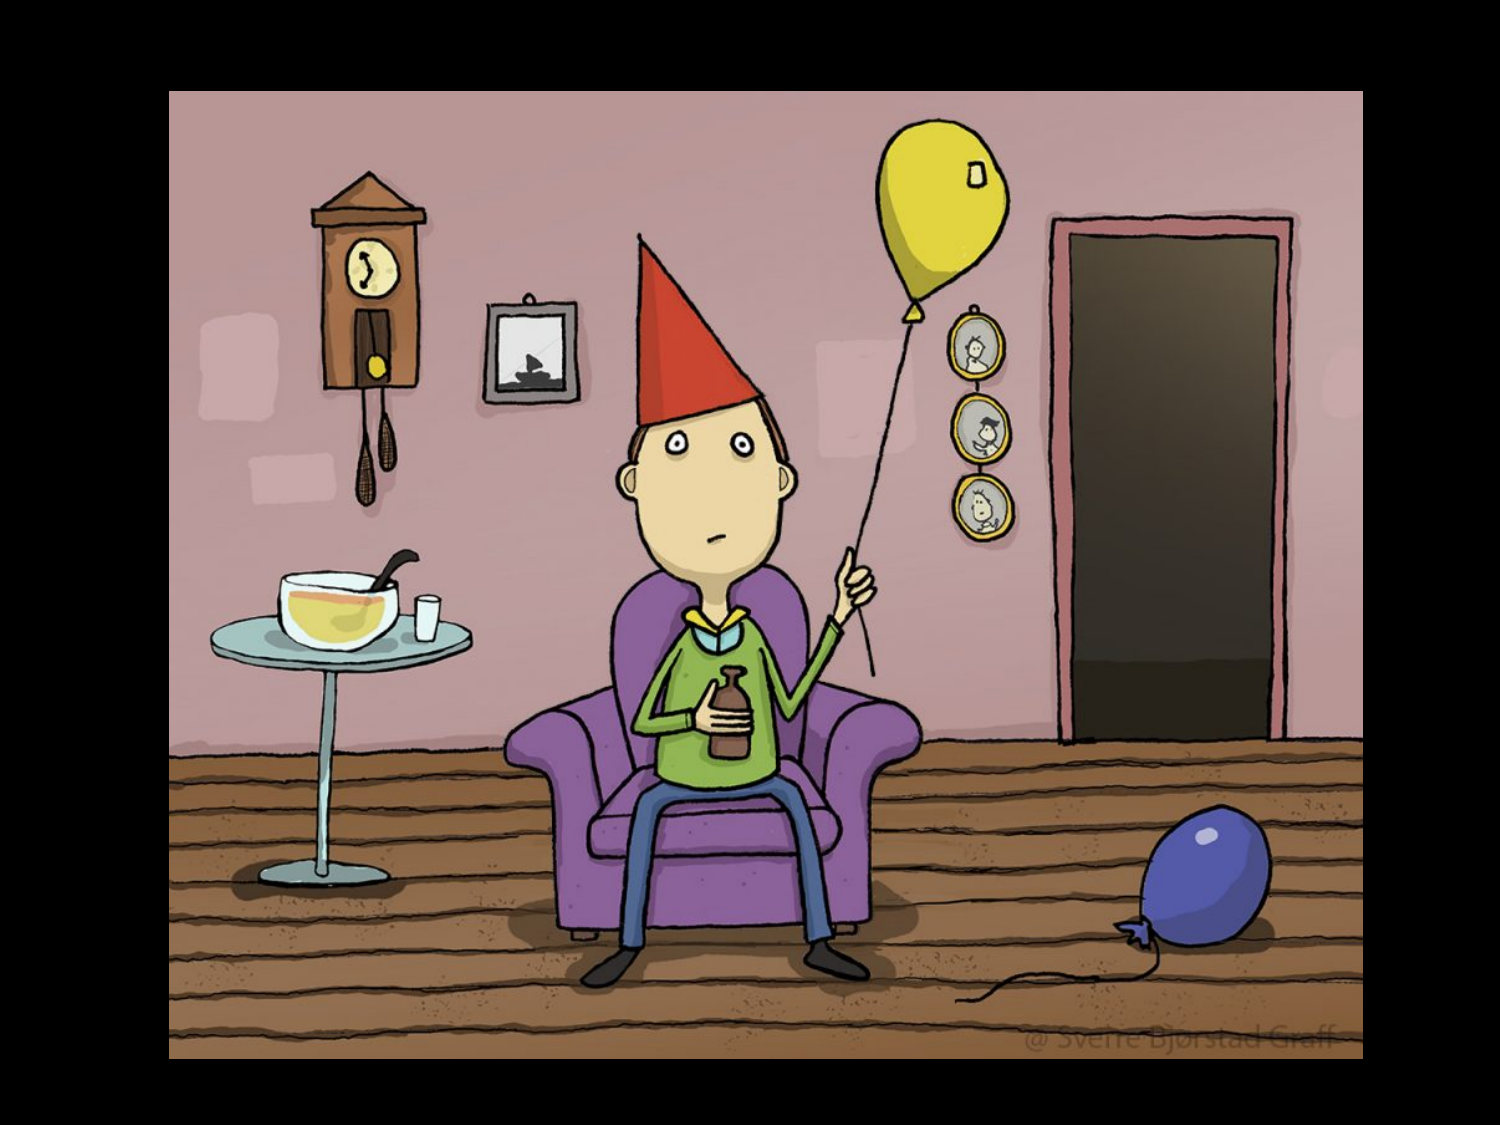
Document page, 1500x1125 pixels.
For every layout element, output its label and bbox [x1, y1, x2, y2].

picture [168, 91, 1363, 1060]
